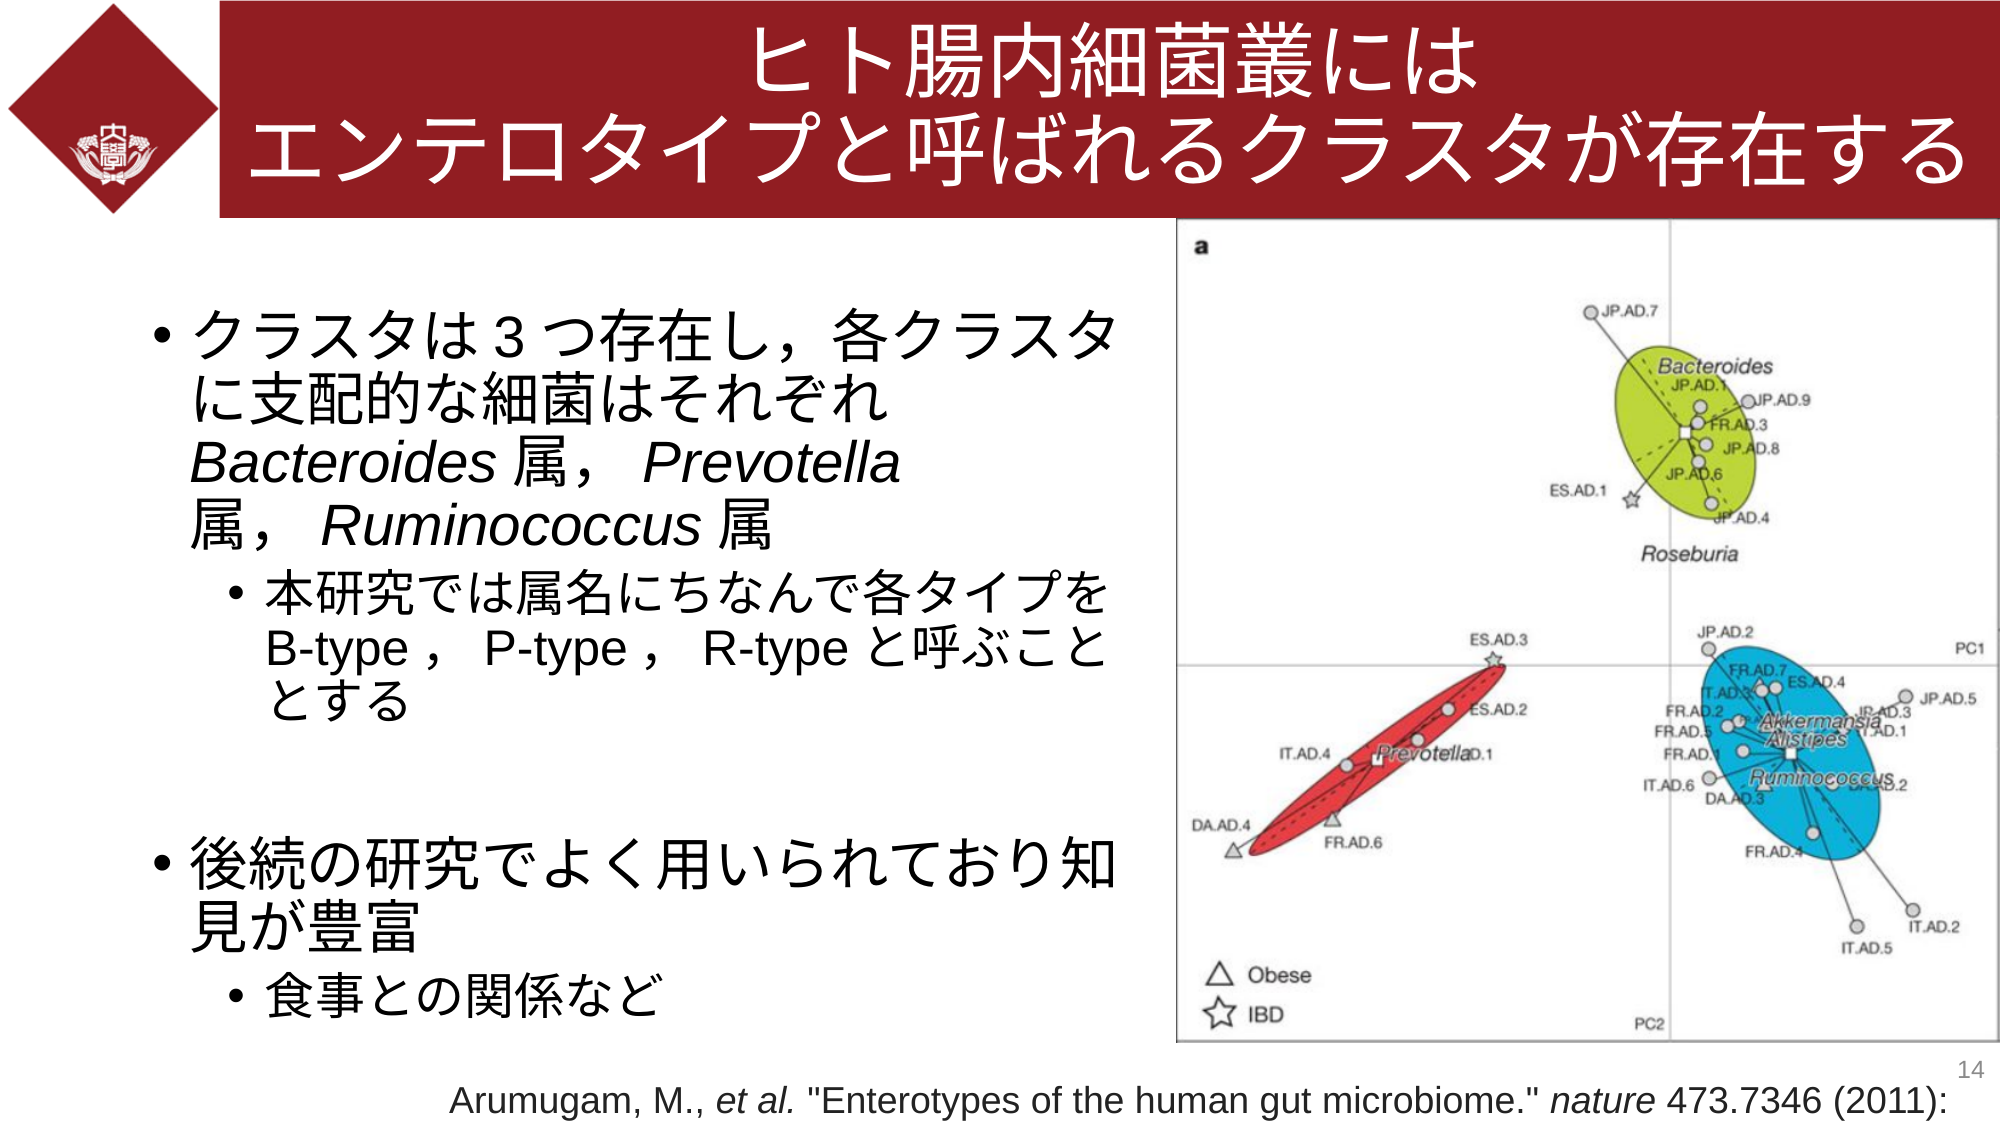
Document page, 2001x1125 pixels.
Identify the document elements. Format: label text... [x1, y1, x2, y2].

picture [1176, 217, 2000, 1043]
slide_number 14 [1550, 1043, 2000, 1068]
title ヒト腸内細菌叢には エンテロタイプと呼ばれるクラスタが存在する [219, 0, 2000, 218]
text_box Arumugam, M., et al. "Enterotypes of the human gut microbiome." nature 473.7346 (2011): 174-180. [434, 1068, 2000, 1125]
list クラスタは3つ存在し，各クラスタに支配的な細菌はそれぞれBacteroides属，Prevotella属，Ruminococcus属 本研究では属名にちなんで各タイプをB-type，P-type，R-typeと呼ぶこととする 後続の研究でよく用いられており知見が豊富 食事との関係など [137, 299, 1155, 1125]
picture [0, 0, 224, 221]
